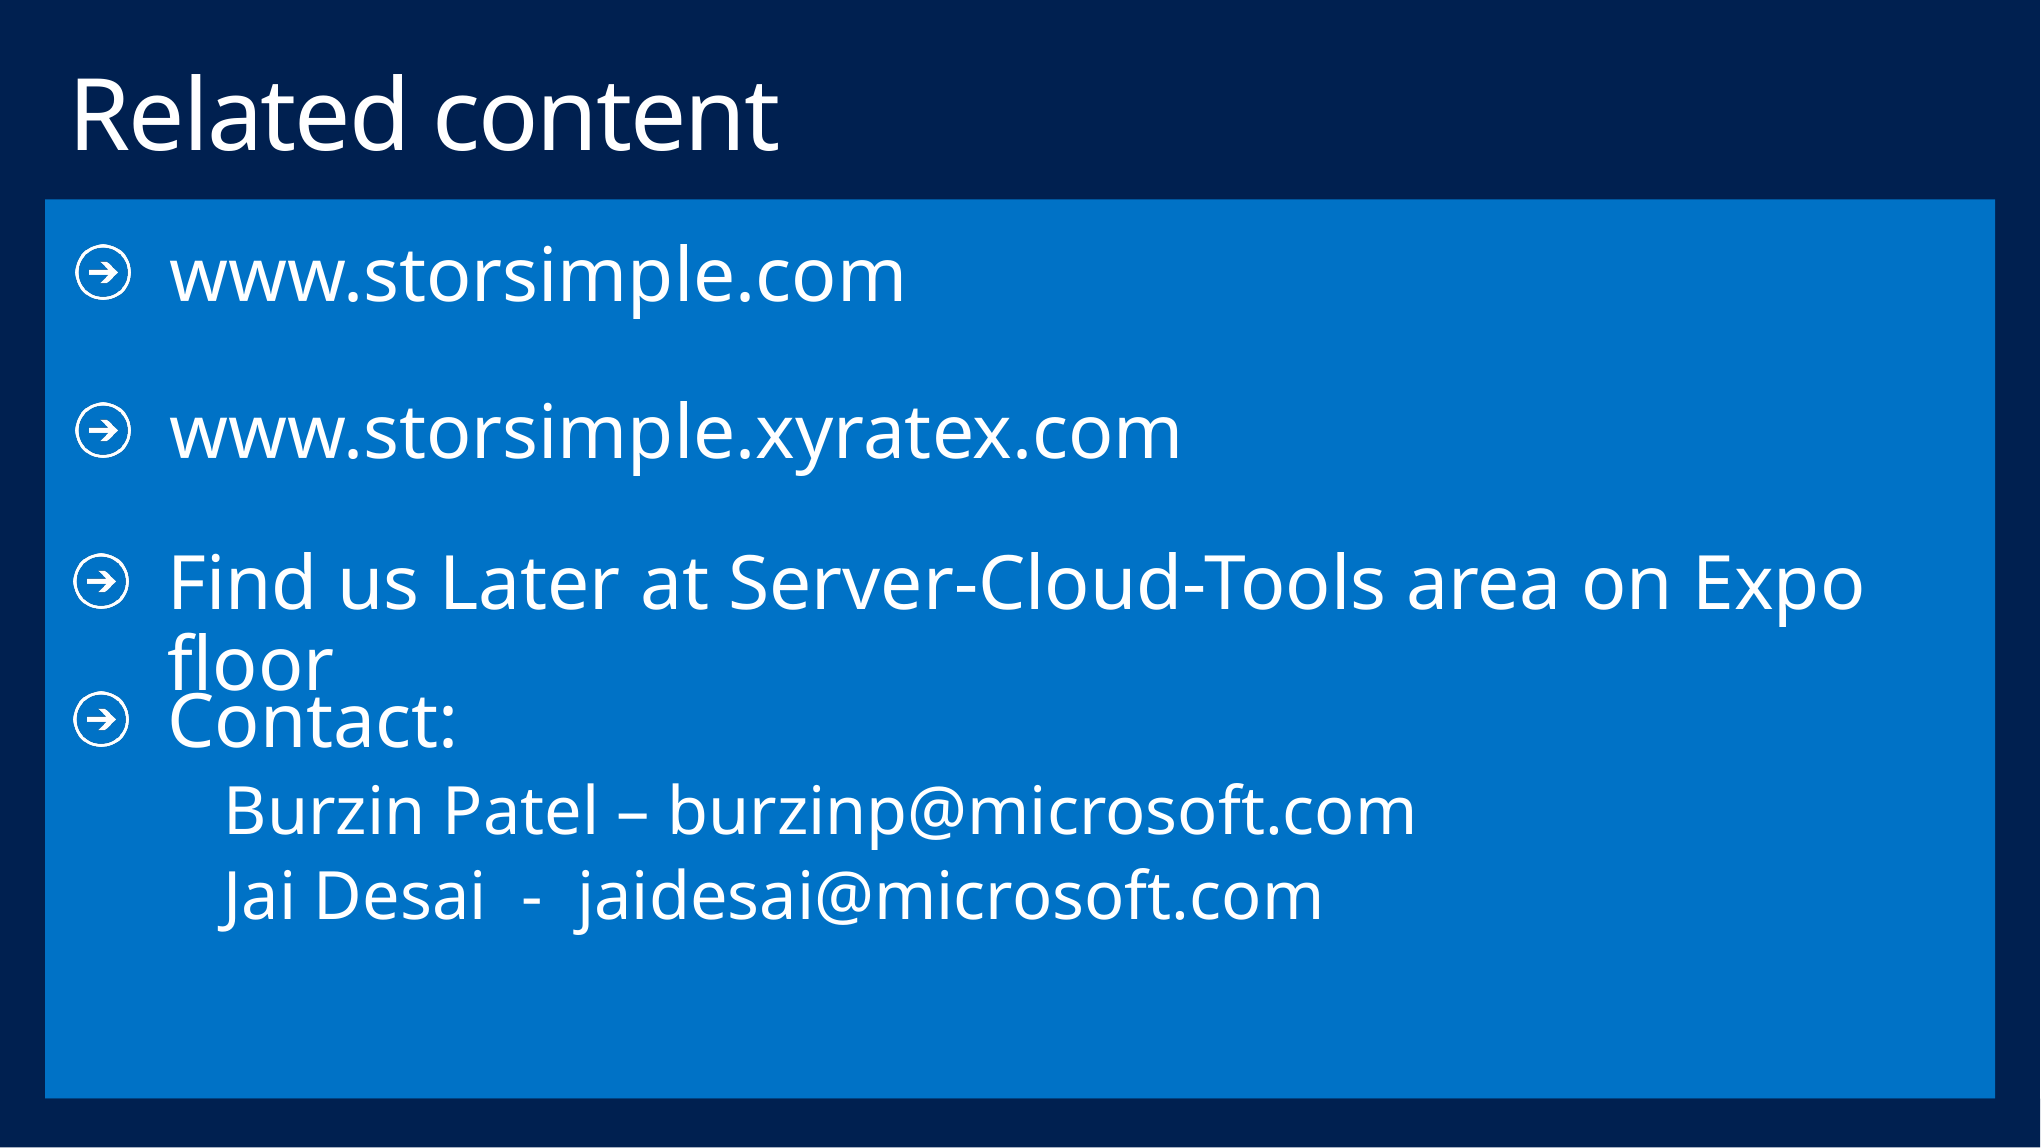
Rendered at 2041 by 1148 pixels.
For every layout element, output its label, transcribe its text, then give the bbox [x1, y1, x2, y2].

picture [73, 553, 129, 609]
picture [75, 402, 131, 458]
text_box [0, 0, 2041, 1148]
picture [73, 715, 129, 747]
text_box Find us Later at Server-Cloud-Tools area on Expo floor [59, 537, 1994, 715]
text_box Contact: Burzin Patel – burzinp@microsoft.com Jai Desai - jaidesai@microsoft.com [59, 715, 1994, 942]
text_box [46, 198, 1996, 1098]
text_box www.storsimple.xyratex.com [60, 386, 1995, 483]
picture [75, 244, 131, 300]
text_box www.storsimple.com [60, 229, 1995, 325]
title Related content [46, 48, 1996, 198]
